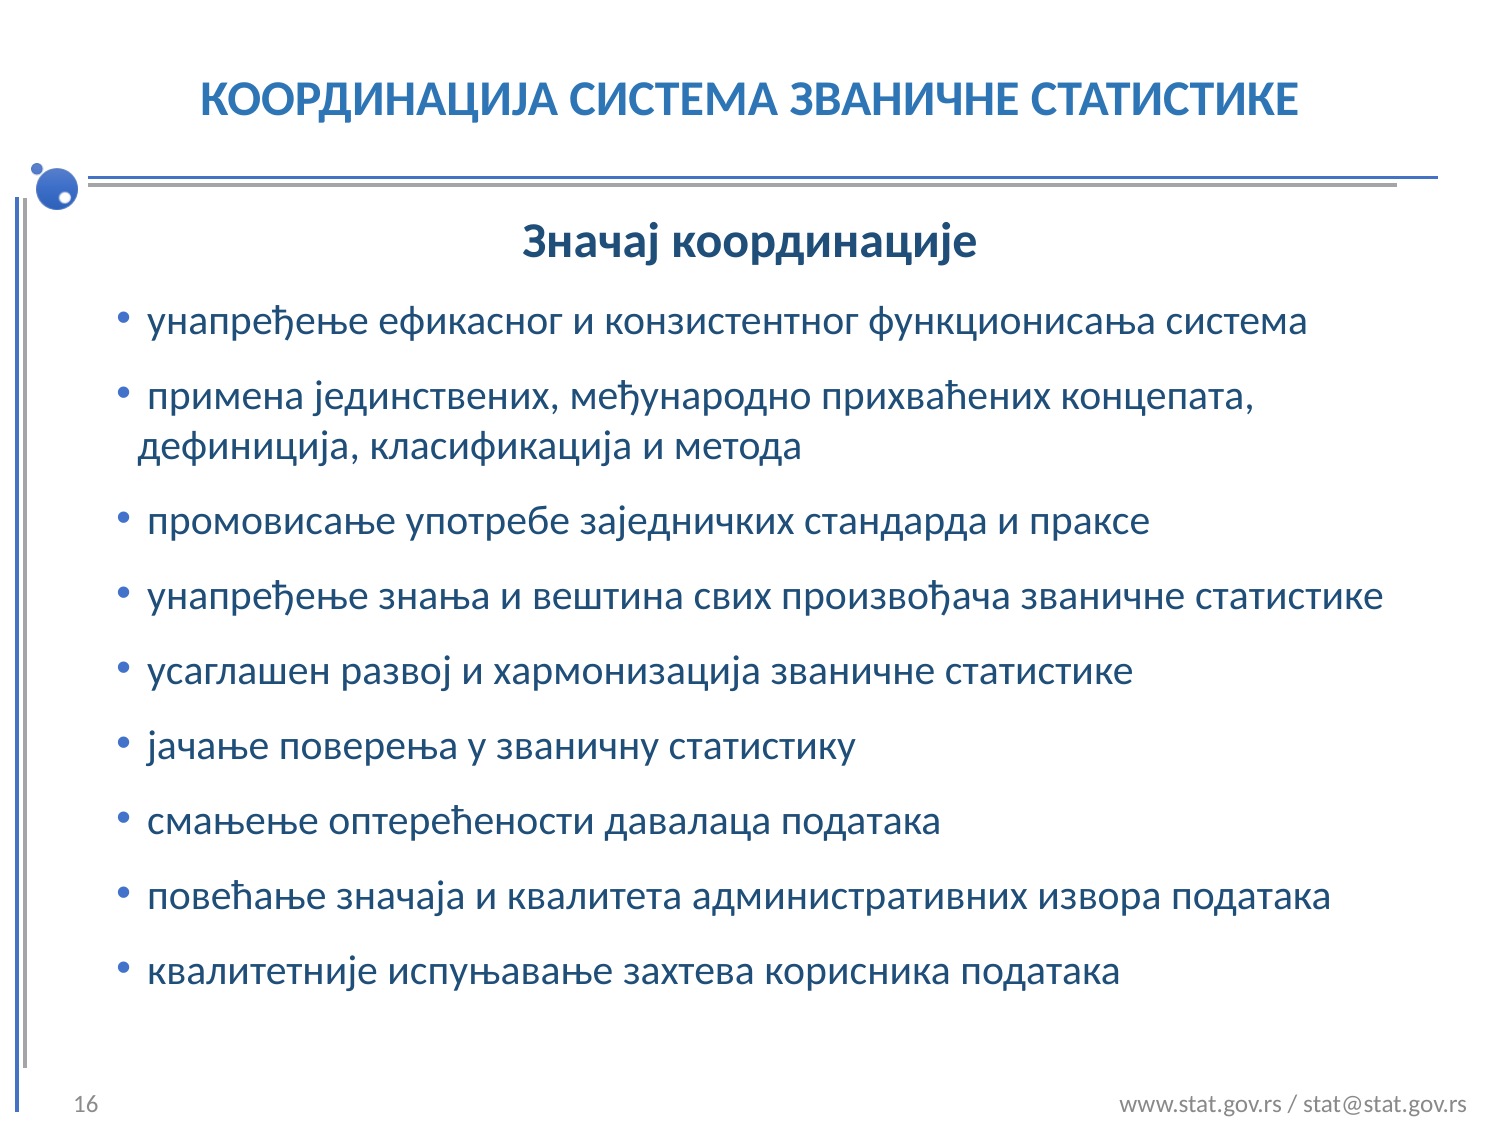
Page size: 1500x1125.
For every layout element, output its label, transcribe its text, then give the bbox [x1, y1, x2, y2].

title КООРДИНАЦИЈА СИСТЕМА ЗВАНИЧНЕ СТАТИСТИКЕ [37, 23, 1463, 174]
picture [31, 163, 78, 210]
slide_number 16 [38, 1079, 114, 1125]
list Значај координације унапређење ефикасног и конзистентног функционисања система примена јединствених, међународно прихваћених концепата, дефиниција, класификација и метода промовисање употребе заједничких стандарда и праксе унапређење знања и вештина свих произвођача званичне статистике усаглашен развој и хармонизација званичне статистике јачање поверења у званичну статистику смањење оптерећености давалаца података повећање значаја и квалитета административних извора података квалитетније испуњавање захтева корисника података [101, 209, 1411, 1052]
